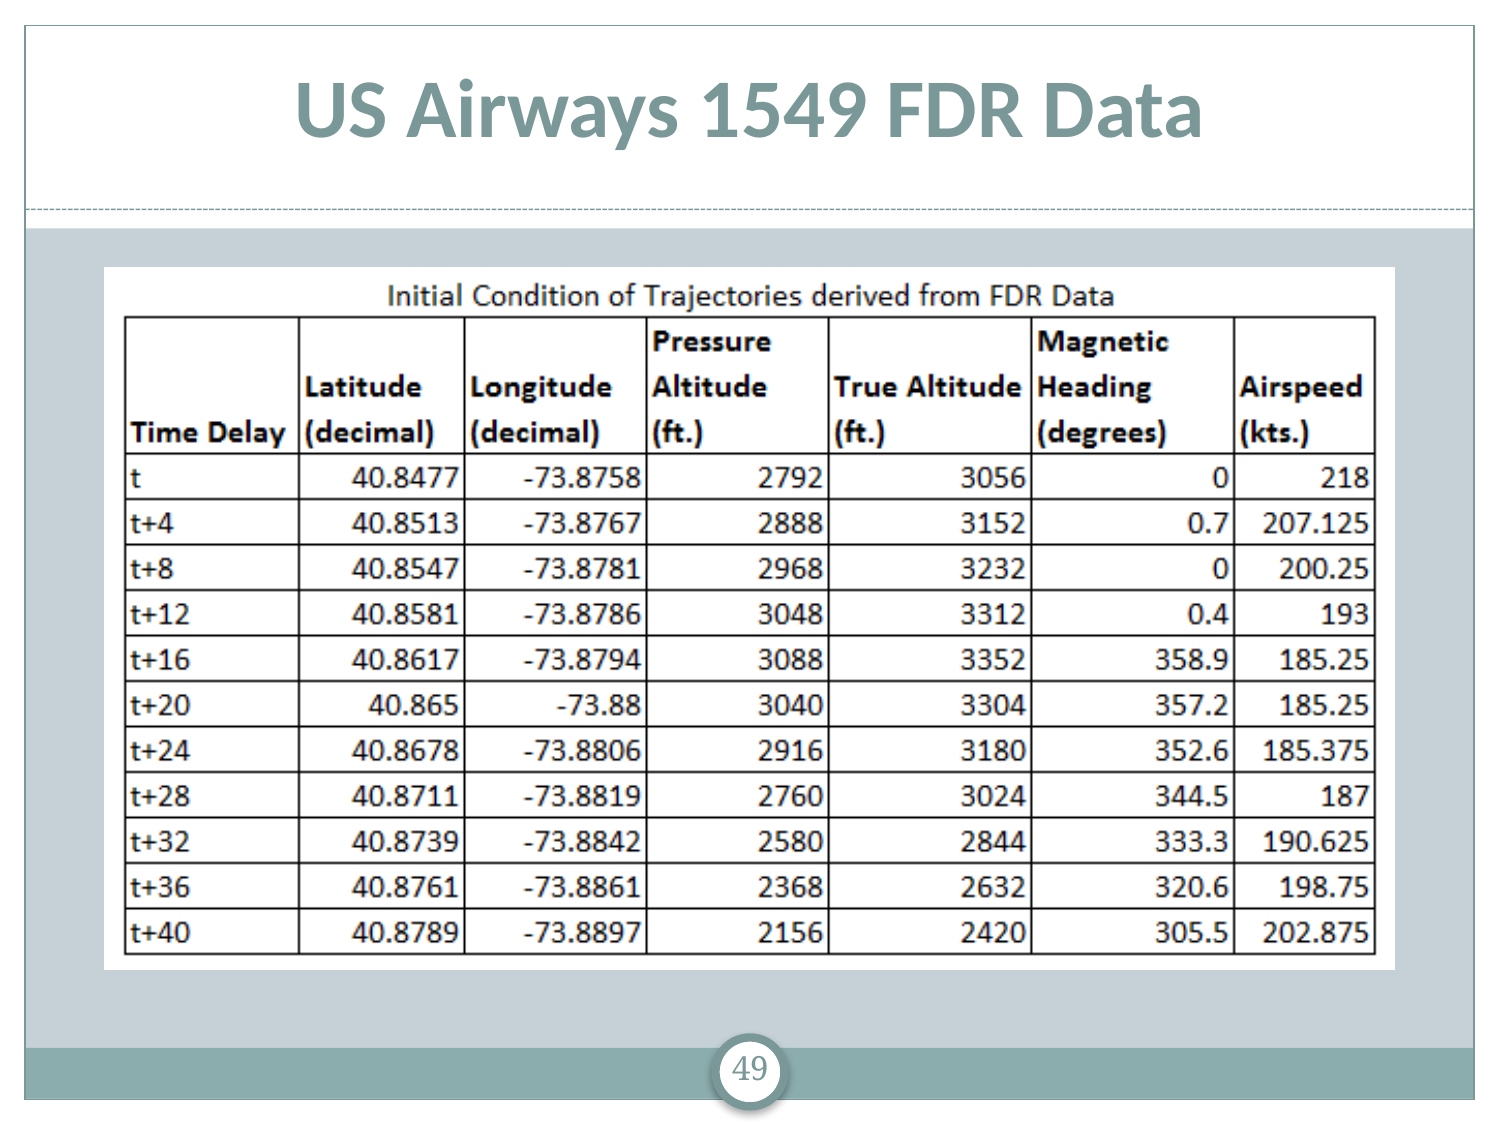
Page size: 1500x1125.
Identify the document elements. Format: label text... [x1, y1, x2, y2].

picture [104, 266, 1395, 971]
slide_number 49 [712, 1033, 788, 1107]
title US Airways 1549 FDR Data [49, 37, 1450, 162]
